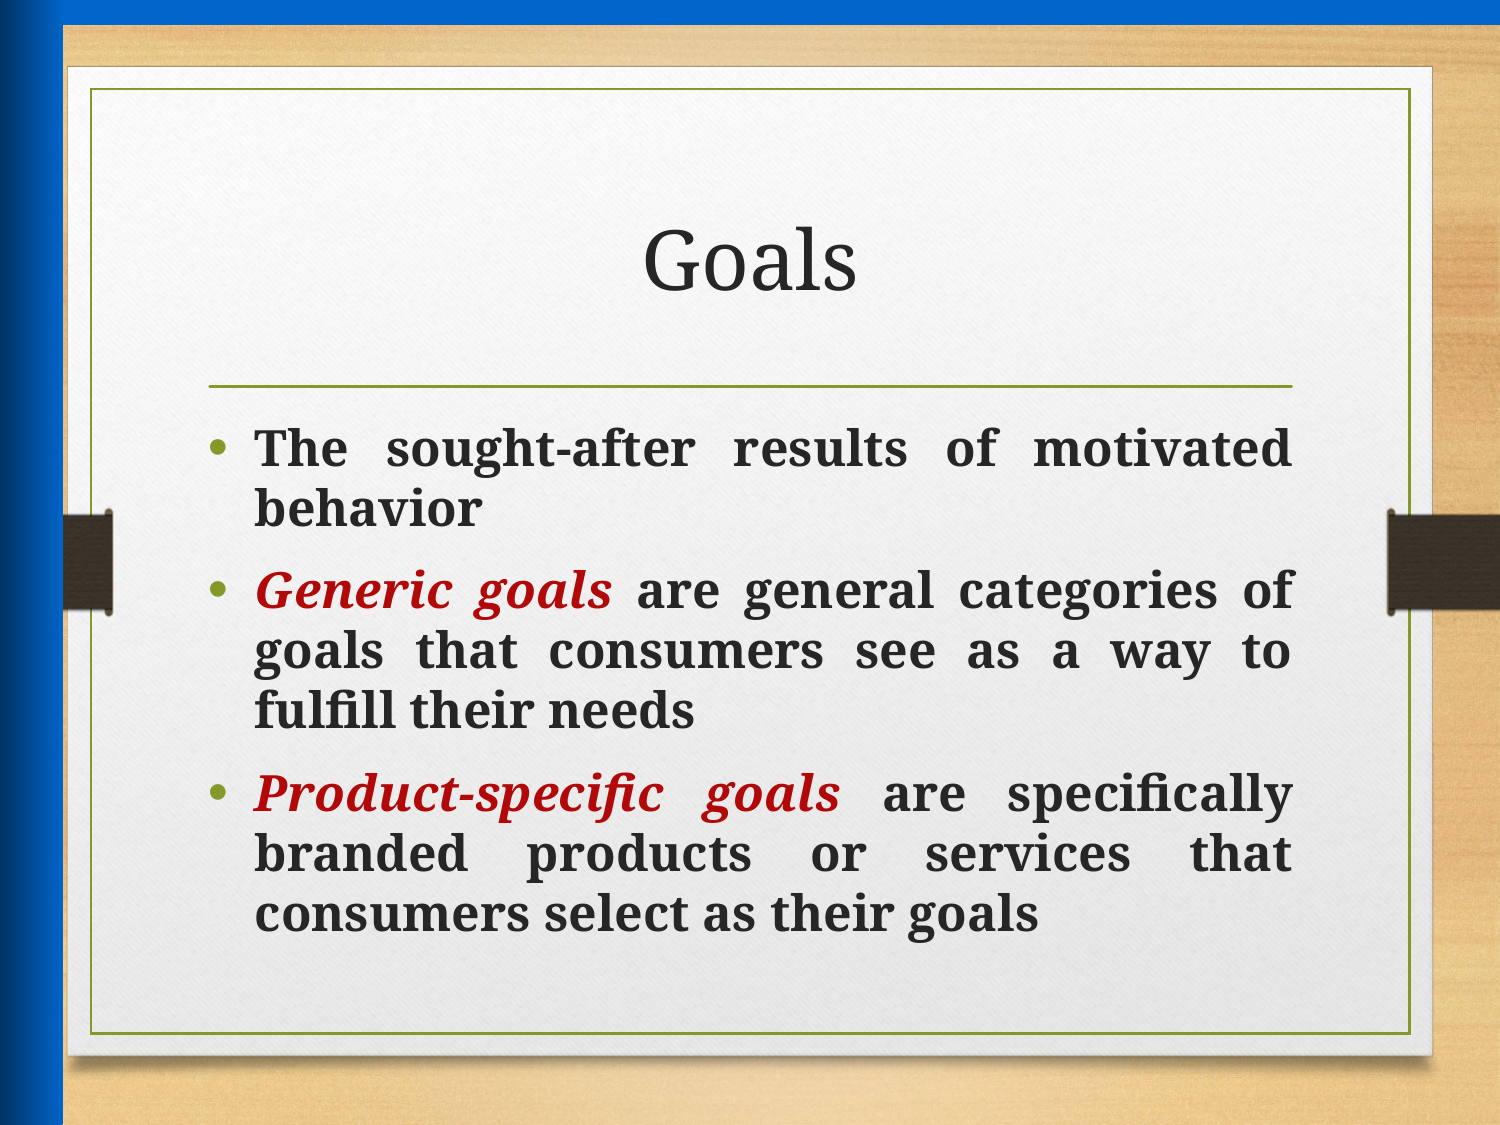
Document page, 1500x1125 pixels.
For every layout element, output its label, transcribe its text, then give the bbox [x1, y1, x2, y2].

list The sought-after results of motivated behavior Generic goals are general categories of goals that consumers see as a way to fulfill their needs Product-specific goals are specifically branded products or services that consumers select as their goals [192, 408, 1309, 974]
title Goals [192, 149, 1309, 365]
picture [63, 25, 1500, 1125]
